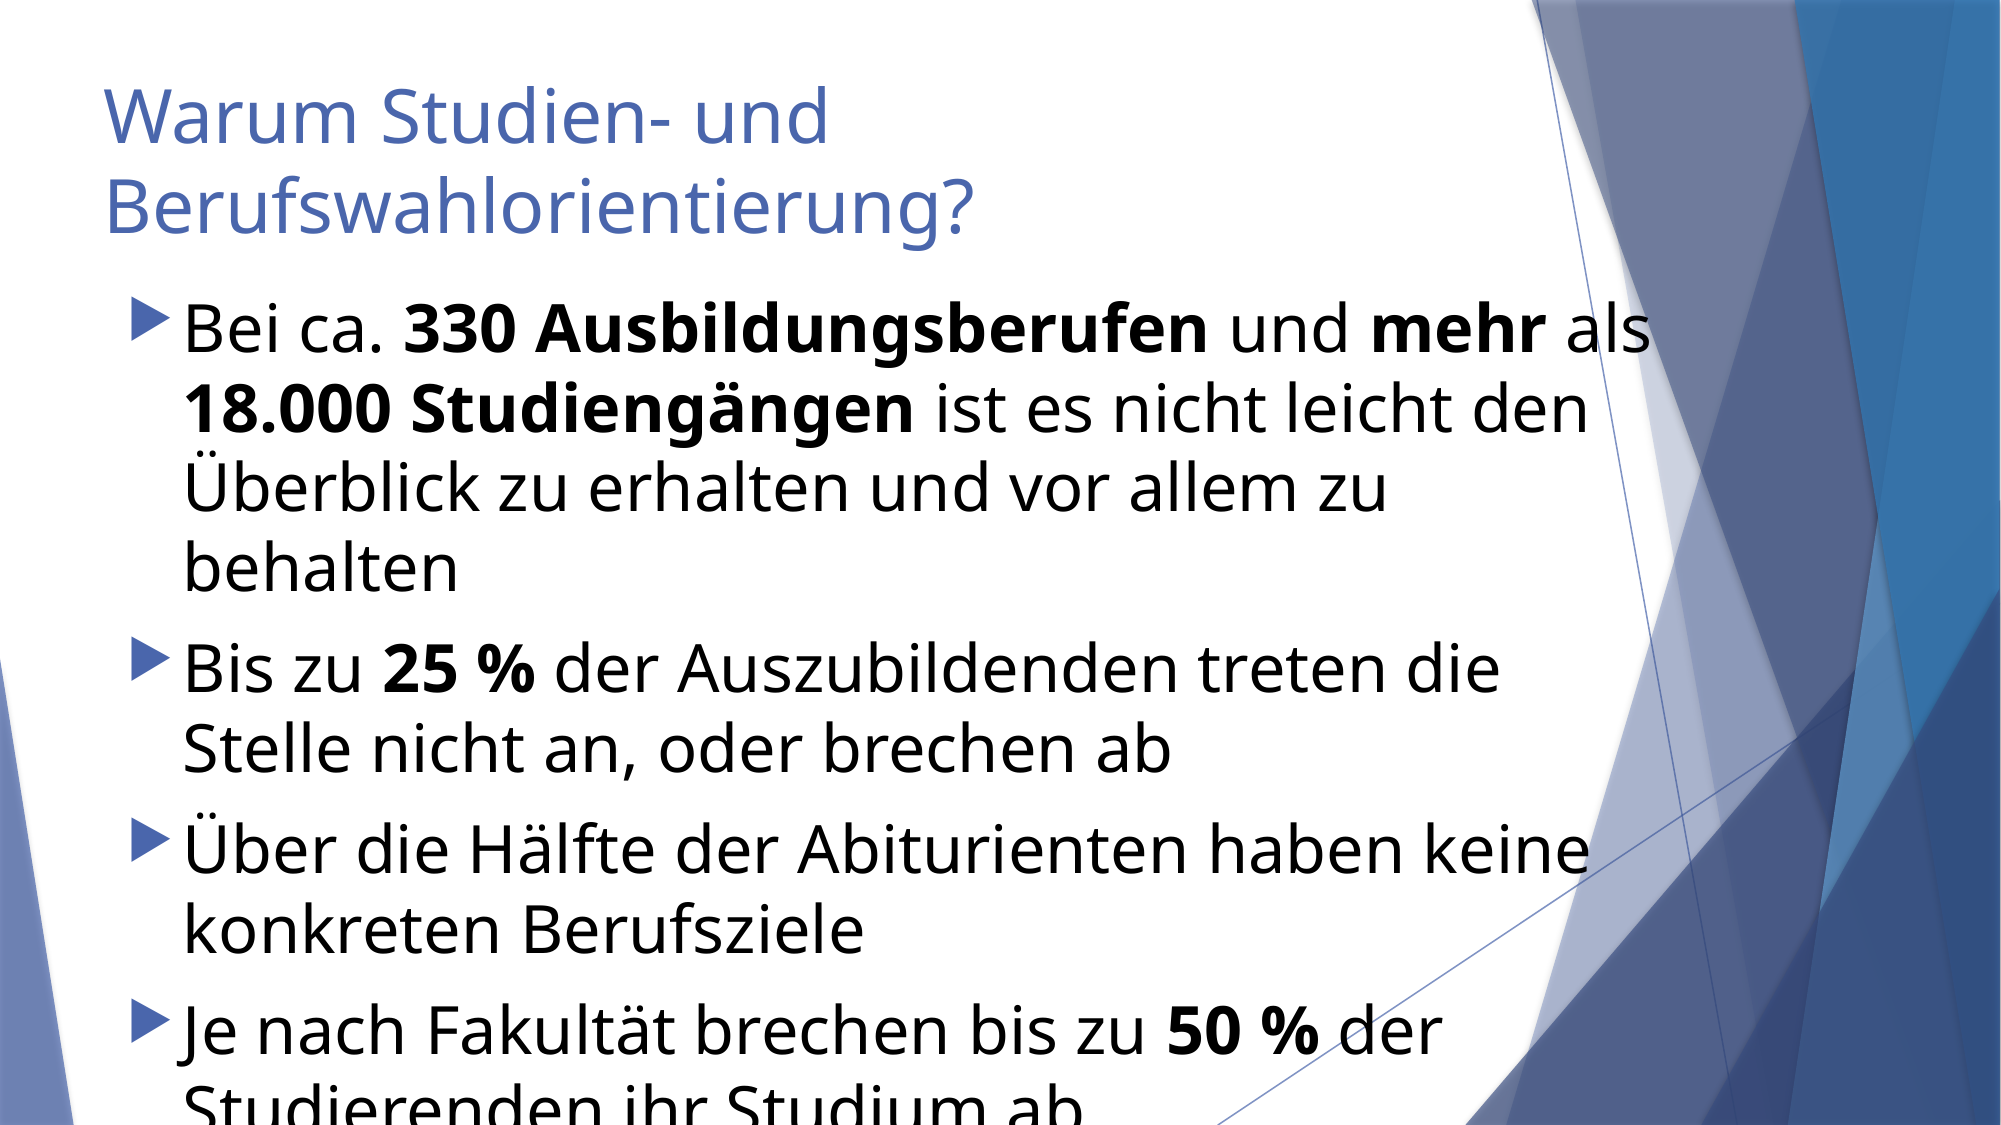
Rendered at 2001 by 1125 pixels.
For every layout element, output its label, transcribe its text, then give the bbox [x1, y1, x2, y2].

title Warum Studien- und Berufswahlorientierung? [88, 61, 1589, 278]
list Bei ca. 330 Ausbildungsberufen und mehr als 18.000 Studiengängen ist es nicht leicht den Überblick zu erhalten und vor allem zu behalten Bis zu 25 % der Auszubildenden treten die Stelle nicht an, oder brechen ab Über die Hälfte der Abiturienten haben keine konkreten Berufsziele Je nach Fakultät brechen bis zu 50 % der Studierenden ihr Studium ab [111, 277, 1686, 1084]
